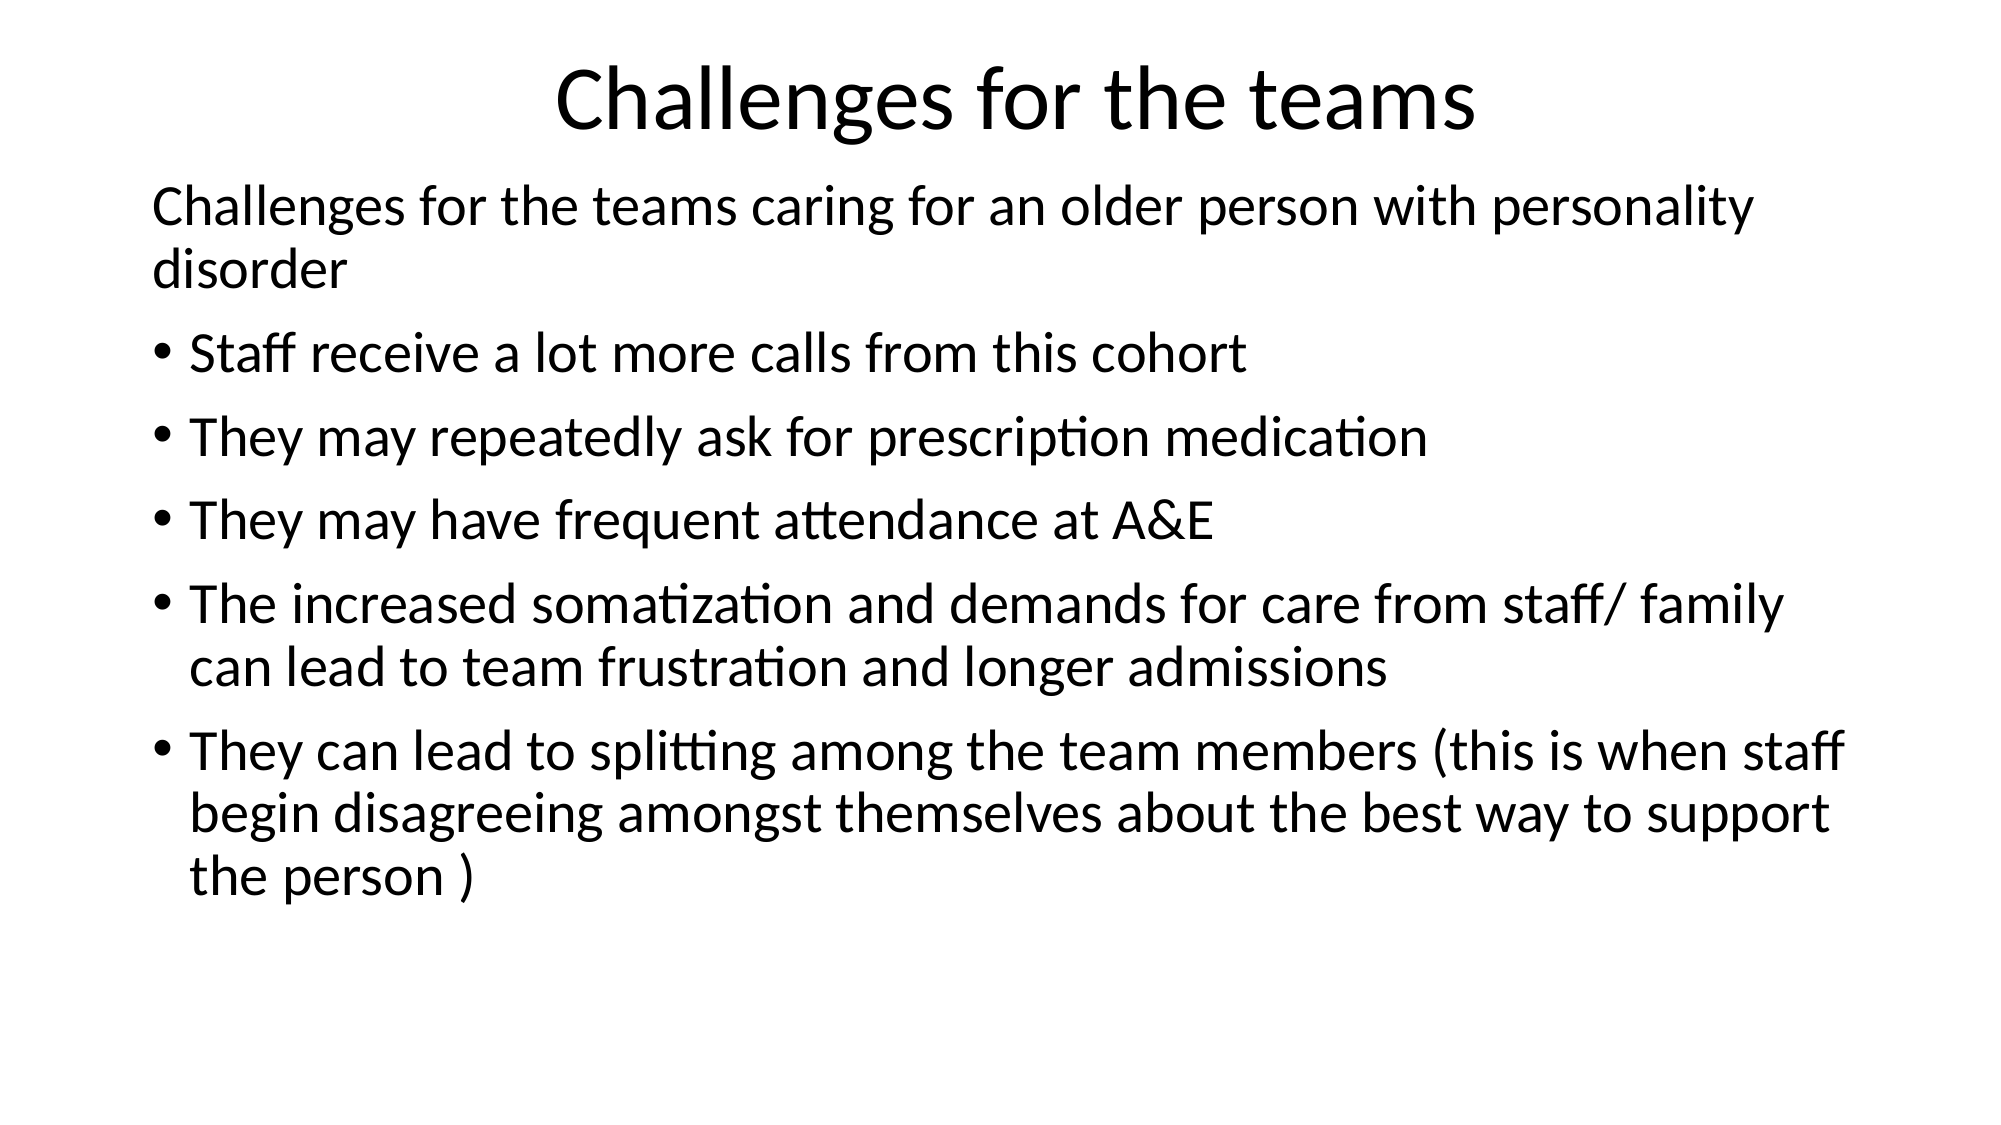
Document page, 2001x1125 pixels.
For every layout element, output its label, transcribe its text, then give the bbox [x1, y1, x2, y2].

list Challenges for the teams caring for an older person with personality disorder Staff receive a lot more calls from this cohort They may repeatedly ask for prescription medication They may have frequent attendance at A&E The increased somatization and demands for care from staff/ family can lead to team frustration and longer admissions They can lead to splitting among the team members (this is when staff begin disagreeing amongst themselves about the best way to support the person ) [137, 168, 1863, 1014]
title Challenges for the teams [154, 9, 1880, 192]
